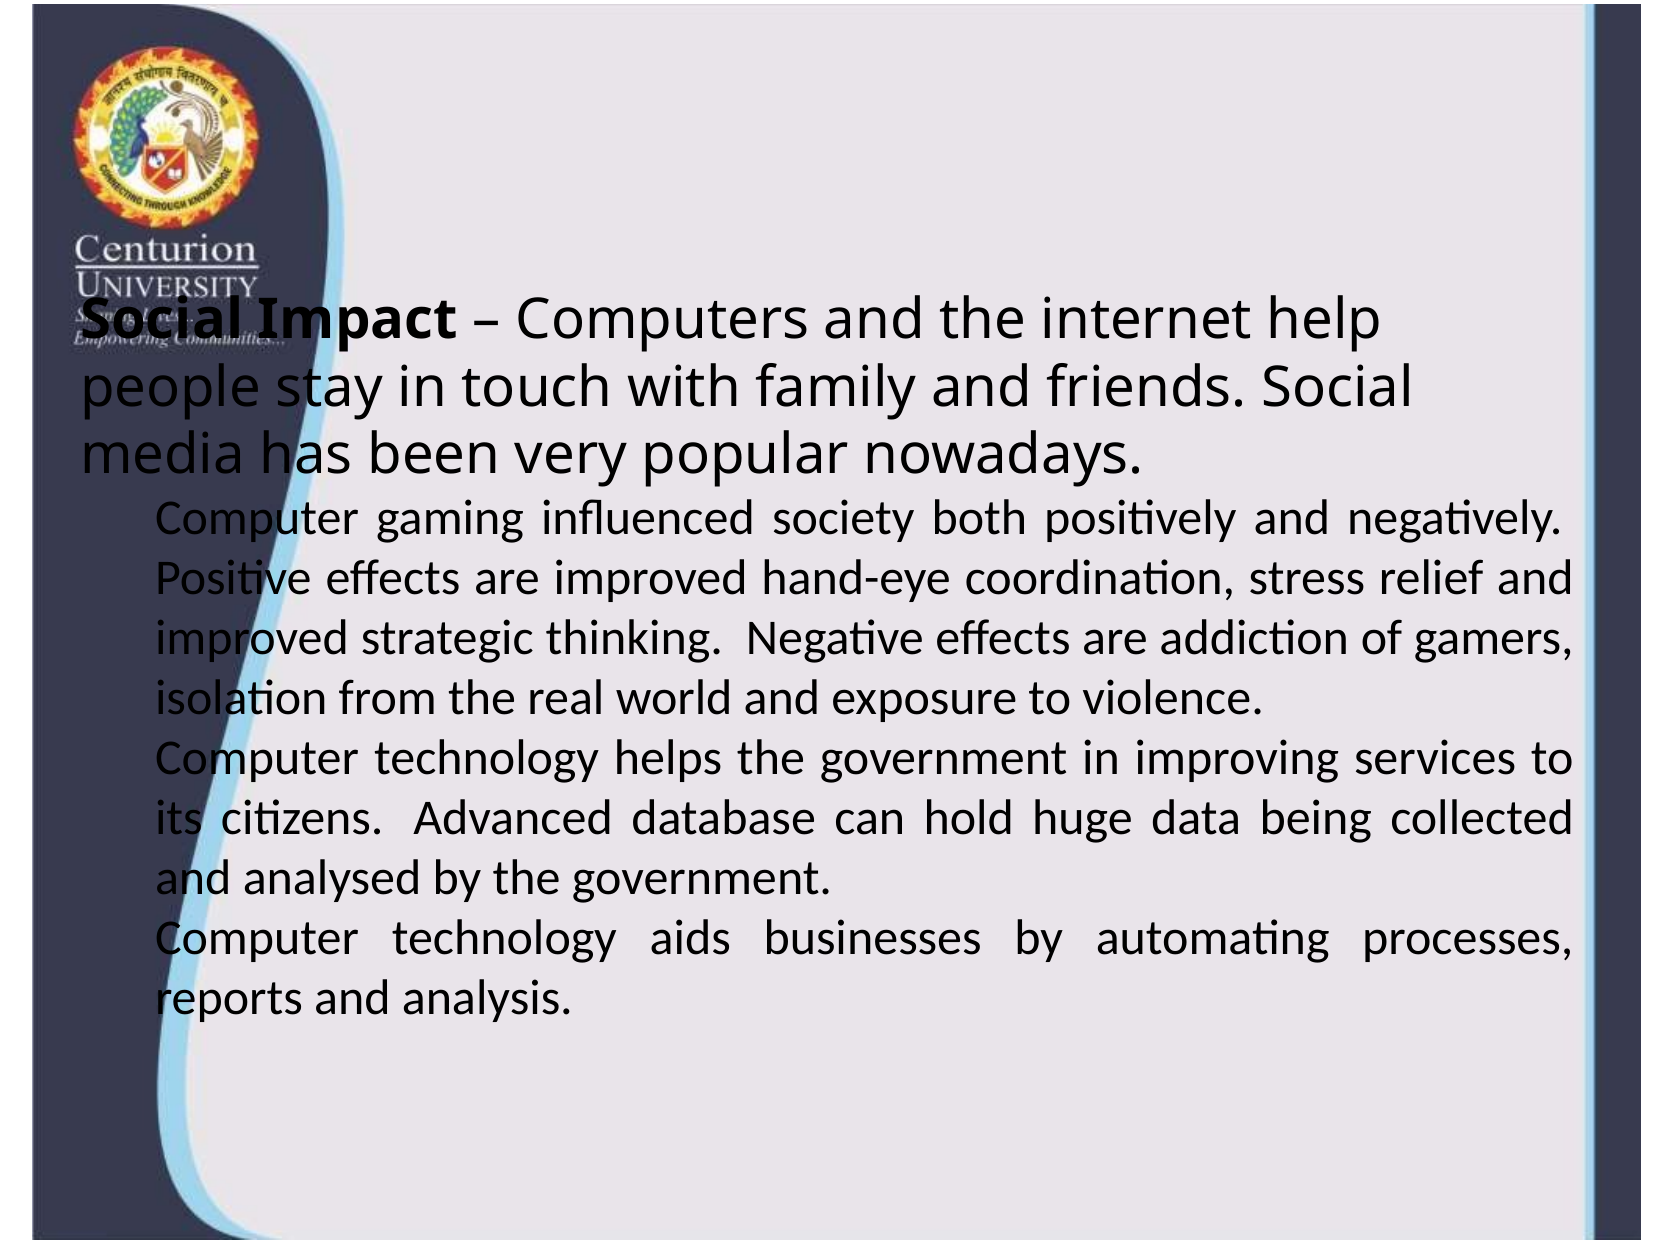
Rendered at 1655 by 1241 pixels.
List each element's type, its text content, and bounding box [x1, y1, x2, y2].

list Social Impact – Computers and the internet help people stay in touch with family and friends. Social media has been very popular nowadays. Computer gaming influenced society both positively and negatively. Positive effects are improved hand-eye coordination, stress relief and improved strategic thinking. Negative effects are addiction of gamers, isolation from the real world and exposure to violence. Computer technology helps the government in improving services to its citizens. Advanced database can hold huge data being collected and analysed by the government. Computer technology aids businesses by automating processes, reports and analysis. [79, 282, 1575, 1161]
picture [32, 4, 1641, 1240]
